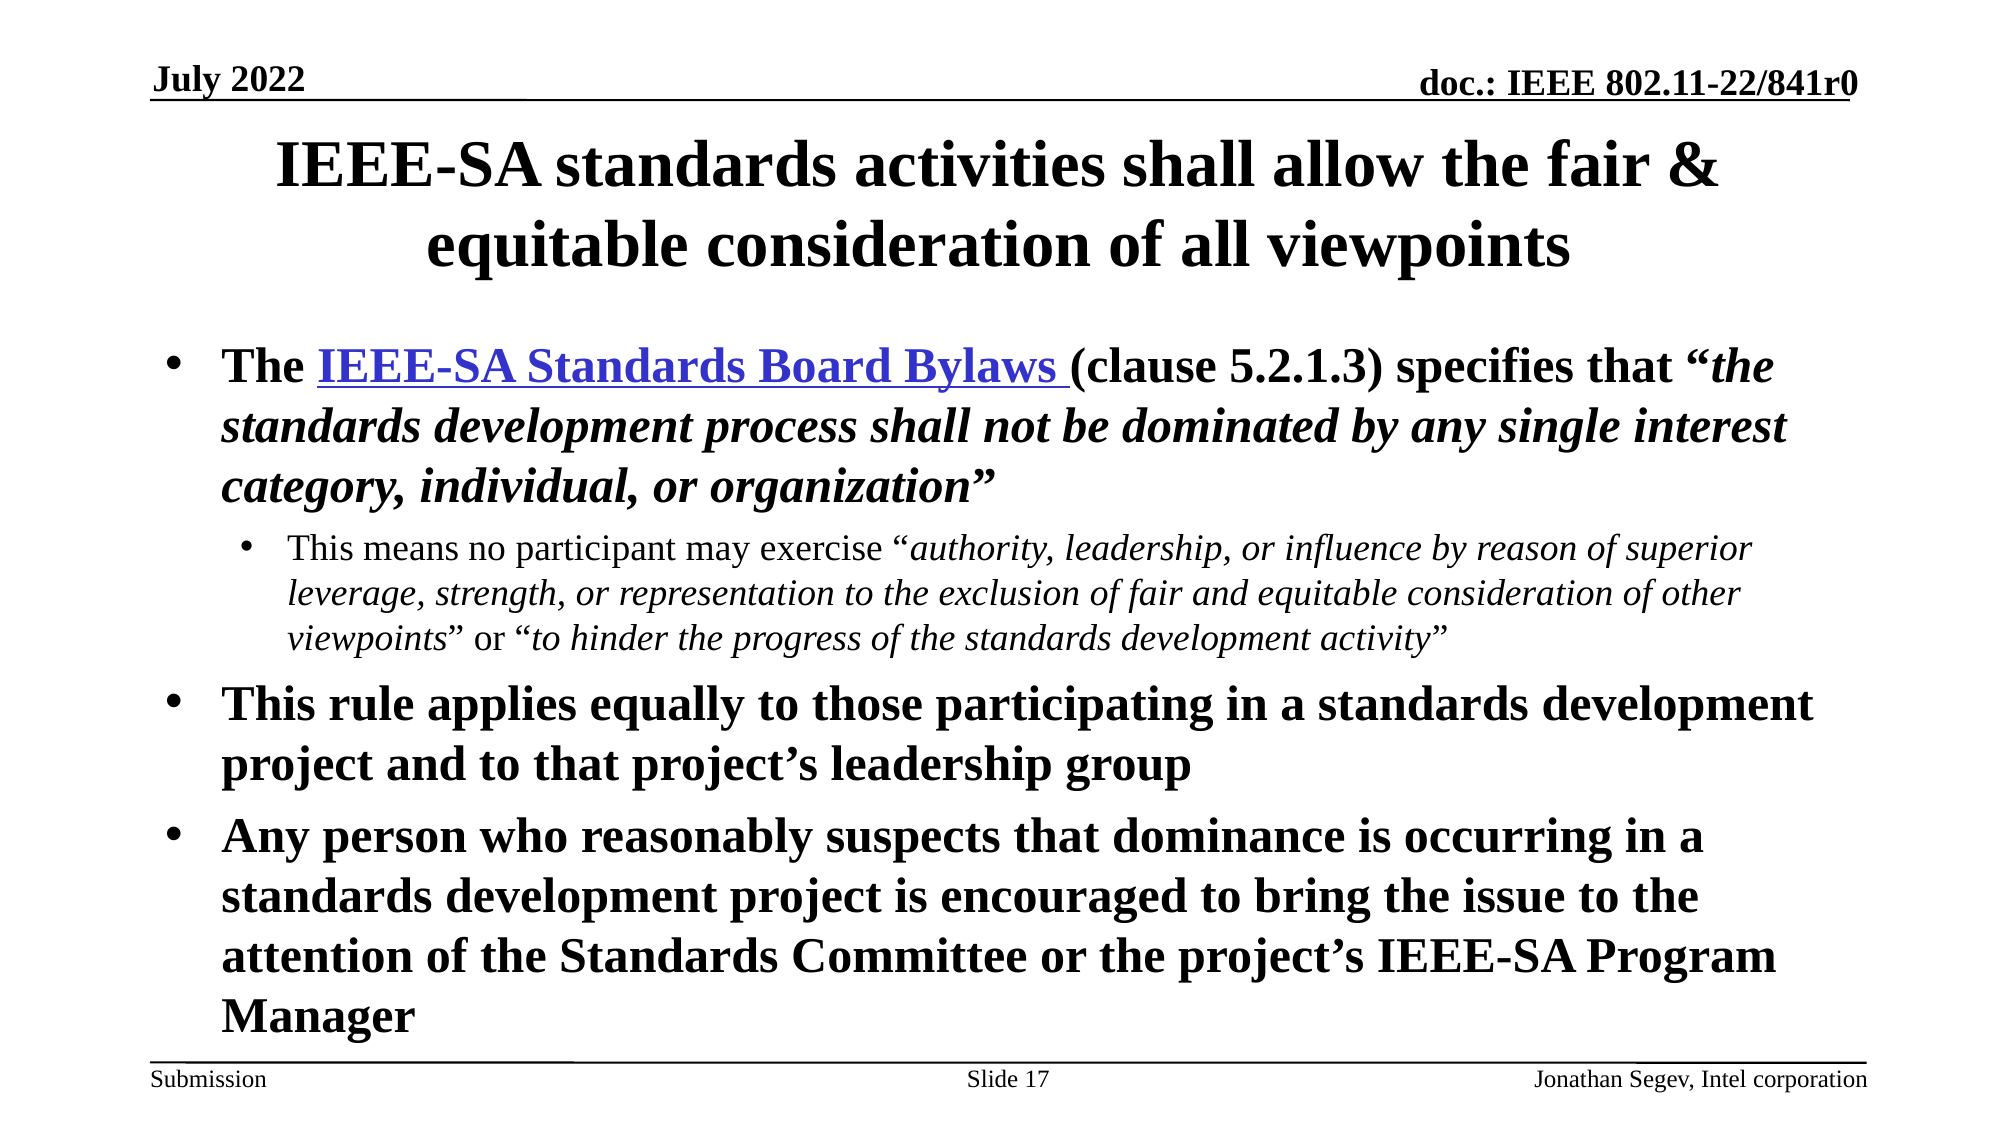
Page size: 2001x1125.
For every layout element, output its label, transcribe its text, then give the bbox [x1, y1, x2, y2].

title IEEE-SA standards activities shall allow the fair & equitable consideration of all viewpoints [149, 112, 1850, 288]
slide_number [152, 54, 563, 100]
slide_number Slide 17 [950, 1061, 1067, 1123]
footer Jonathan Segev, Intel corporation [1171, 1061, 1869, 1093]
list The IEEE-SA Standards Board Bylaws (clause 5.2.1.3) specifies that “the standards development process shall not be dominated by any single interest category, individual, or organization” This means no participant may exercise “authority, leadership, or influence by reason of superior leverage, strength, or representation to the exclusion of fair and equitable consideration of other viewpoints” or “to hinder the progress of the standards development activity” This rule applies equally to those participating in a standards development project and to that project’s leadership group Any person who reasonably suspects that dominance is occurring in a standards development project is encouraged to bring the issue to the attention of the Standards Committee or the project’s IEEE-SA Program Manager [149, 324, 1850, 1000]
